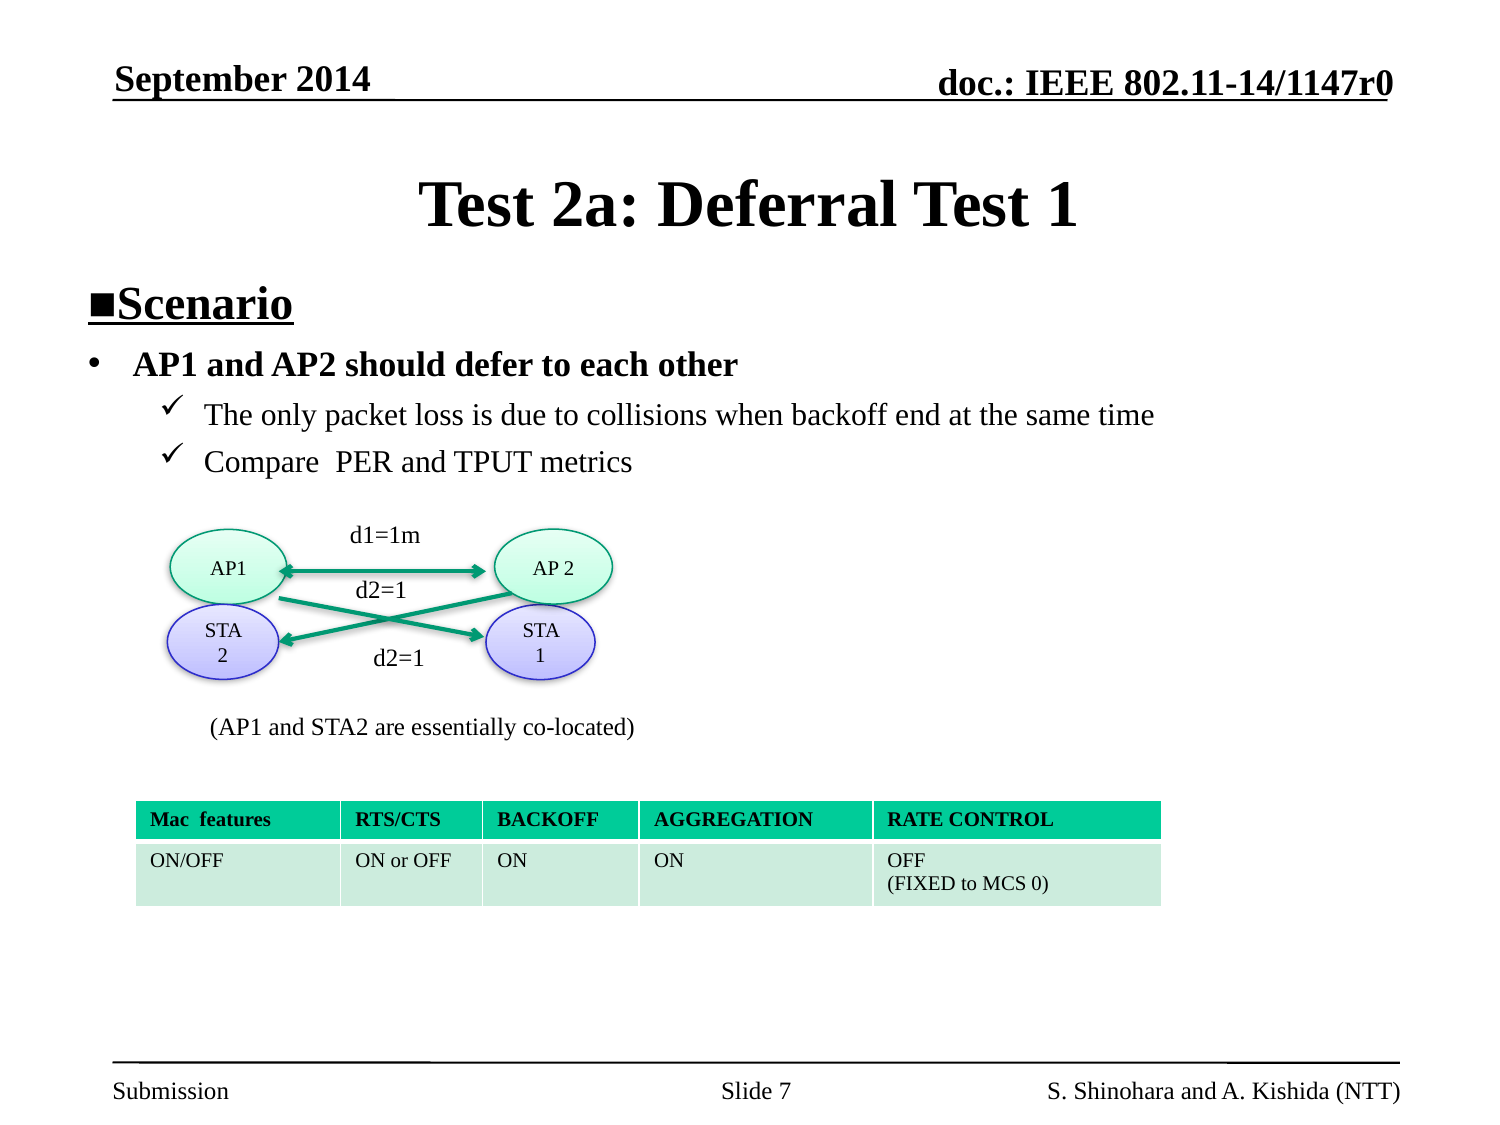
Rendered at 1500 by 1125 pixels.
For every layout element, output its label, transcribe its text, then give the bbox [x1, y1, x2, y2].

table_cell ON [640, 844, 872, 906]
text_box AP1 [169, 528, 288, 604]
text_box AP 2 [493, 528, 614, 605]
list ■Scenario AP1 and AP2 should defer to each other The only packet loss is due to collisions when backoff end at the same time Compare PER and TPUT metrics [72, 264, 1327, 489]
text_box STA 2 [166, 603, 279, 681]
table_cell ON [483, 844, 638, 906]
text_box (AP1 and STA2 are essentially co-located) [194, 702, 651, 748]
text_box d1=1m [334, 510, 436, 556]
table_header AGGREGATION [640, 801, 872, 839]
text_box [278, 597, 485, 638]
table_header RTS/CTS [341, 801, 482, 839]
text_box d2=1 [358, 649, 440, 679]
footer S. Shinohara and A. Kishida (NTT) [878, 1074, 1402, 1105]
table_cell OFF (FIXED to MCS 0) [874, 844, 1161, 906]
table_cell ON or OFF [341, 844, 482, 906]
table_header Mac features [136, 801, 340, 839]
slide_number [114, 54, 423, 100]
text_box d2=1 [340, 566, 423, 570]
text_box STA 1 [486, 607, 596, 681]
text_box d2=1 [340, 579, 423, 591]
table_header RATE CONTROL [874, 801, 1161, 839]
table_header BACKOFF [483, 801, 638, 839]
slide_number Slide 7 [699, 1074, 813, 1113]
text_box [278, 592, 513, 643]
table_cell ON/OFF [136, 844, 340, 906]
title Test 2a: Deferral Test 1 [112, 112, 1388, 288]
